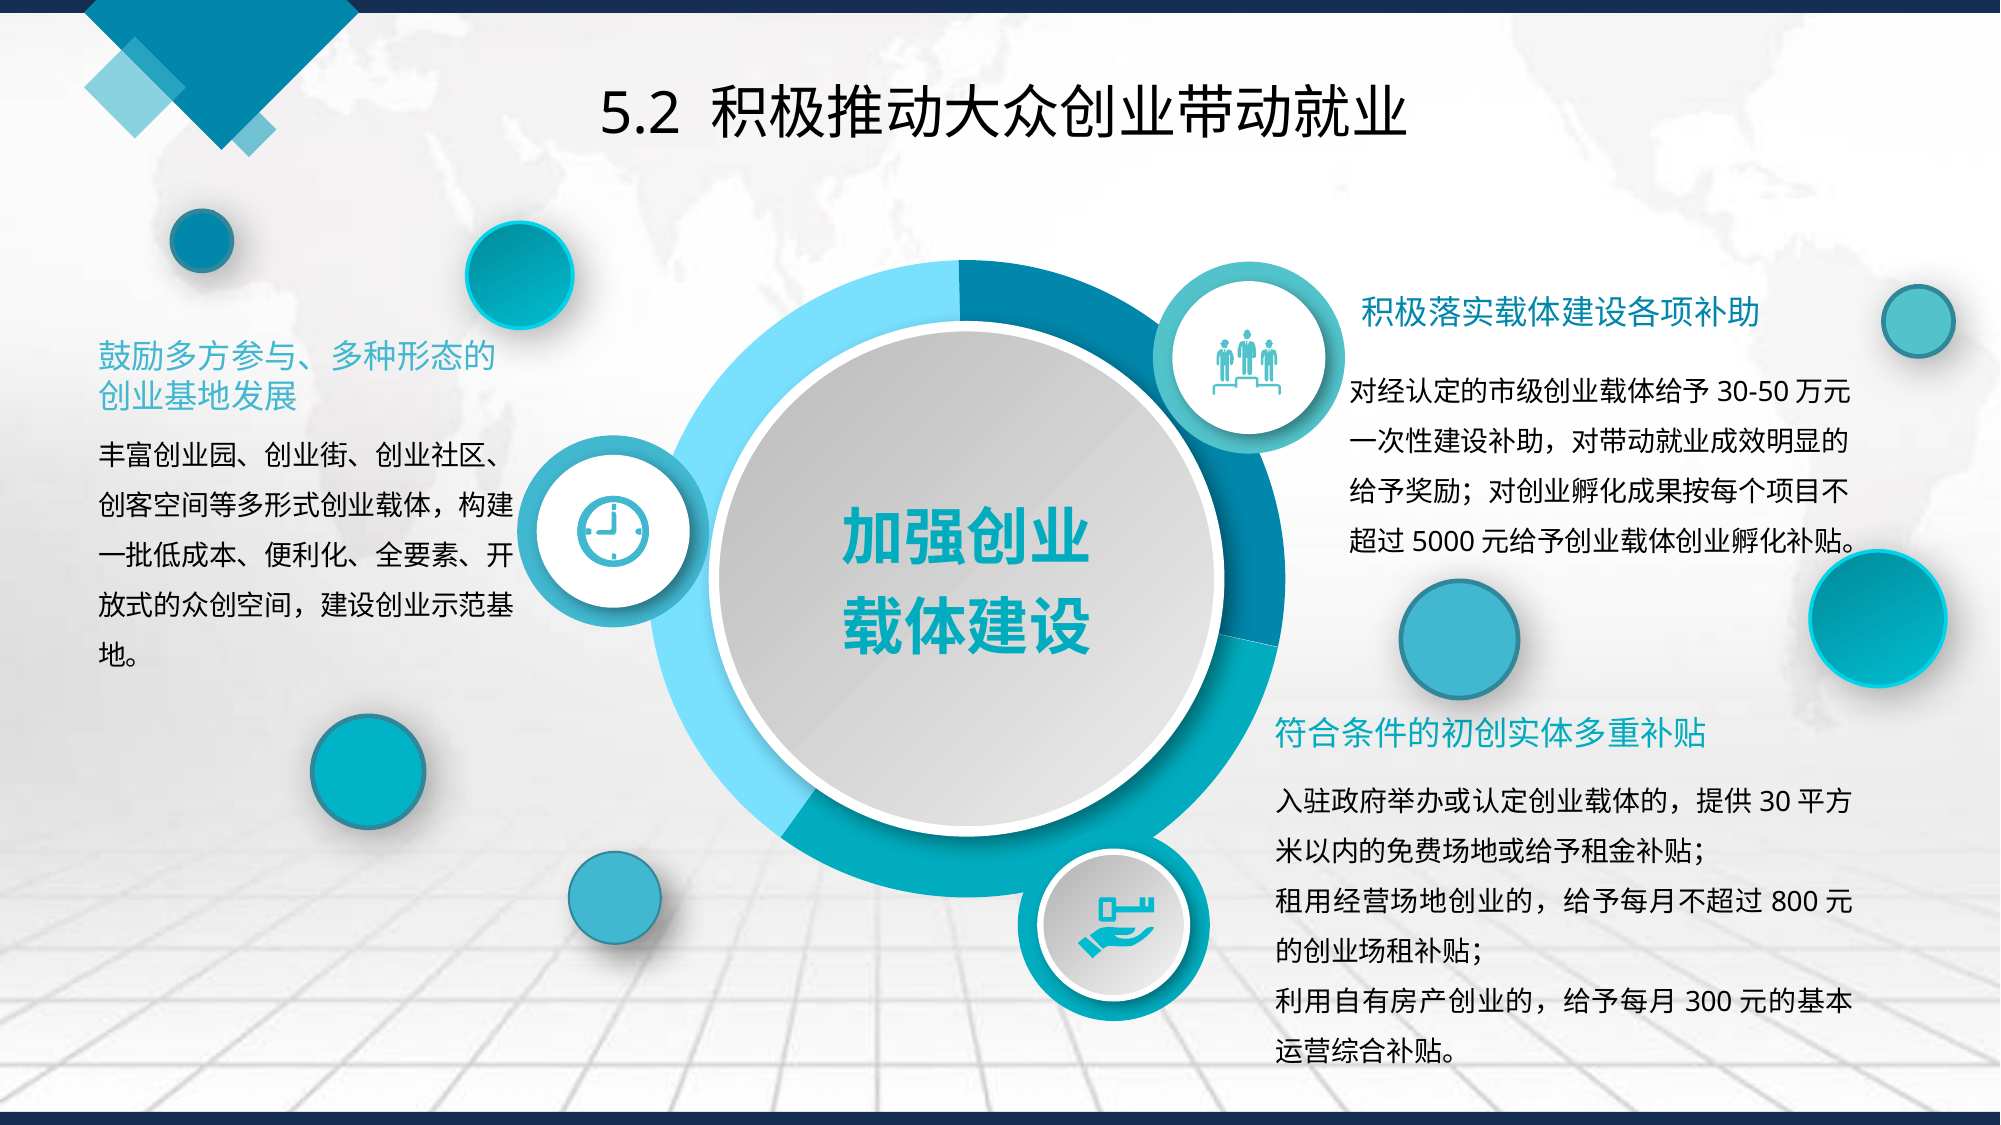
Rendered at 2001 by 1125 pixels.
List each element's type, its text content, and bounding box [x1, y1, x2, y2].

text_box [647, 260, 1286, 898]
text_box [83, 327, 532, 682]
text_box [1399, 612, 1520, 700]
text_box [170, 209, 233, 272]
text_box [1259, 704, 1869, 1080]
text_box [532, 435, 710, 628]
text_box [465, 221, 574, 328]
text_box [1809, 549, 1947, 688]
title 5.2 积极推动大众创业带动就业 [454, 48, 1555, 181]
text_box [311, 714, 426, 829]
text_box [1152, 261, 1345, 454]
picture [0, 0, 2001, 1125]
text_box [1882, 285, 1955, 358]
text_box [567, 850, 662, 945]
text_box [1017, 829, 1210, 1022]
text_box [1334, 284, 1876, 612]
